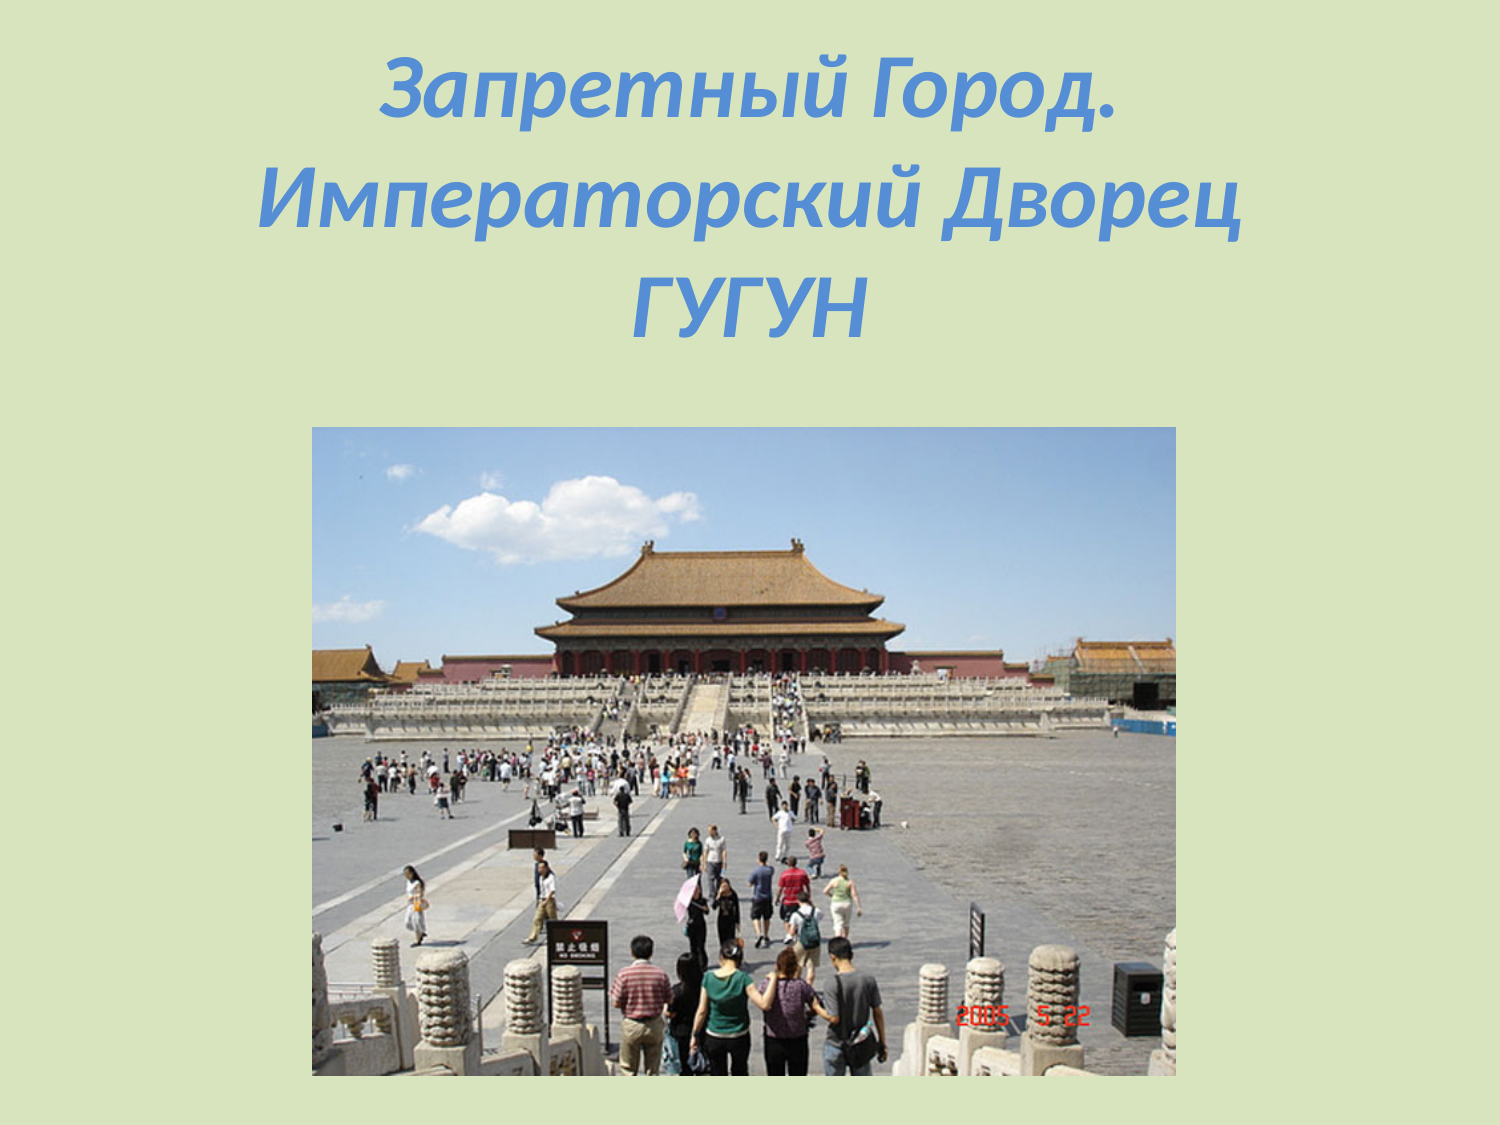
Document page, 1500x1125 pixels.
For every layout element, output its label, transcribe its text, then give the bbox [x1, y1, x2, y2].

picture [312, 427, 1176, 1076]
title Запретный Город. Императорский Дворец ГУГУН [111, 125, 1388, 367]
